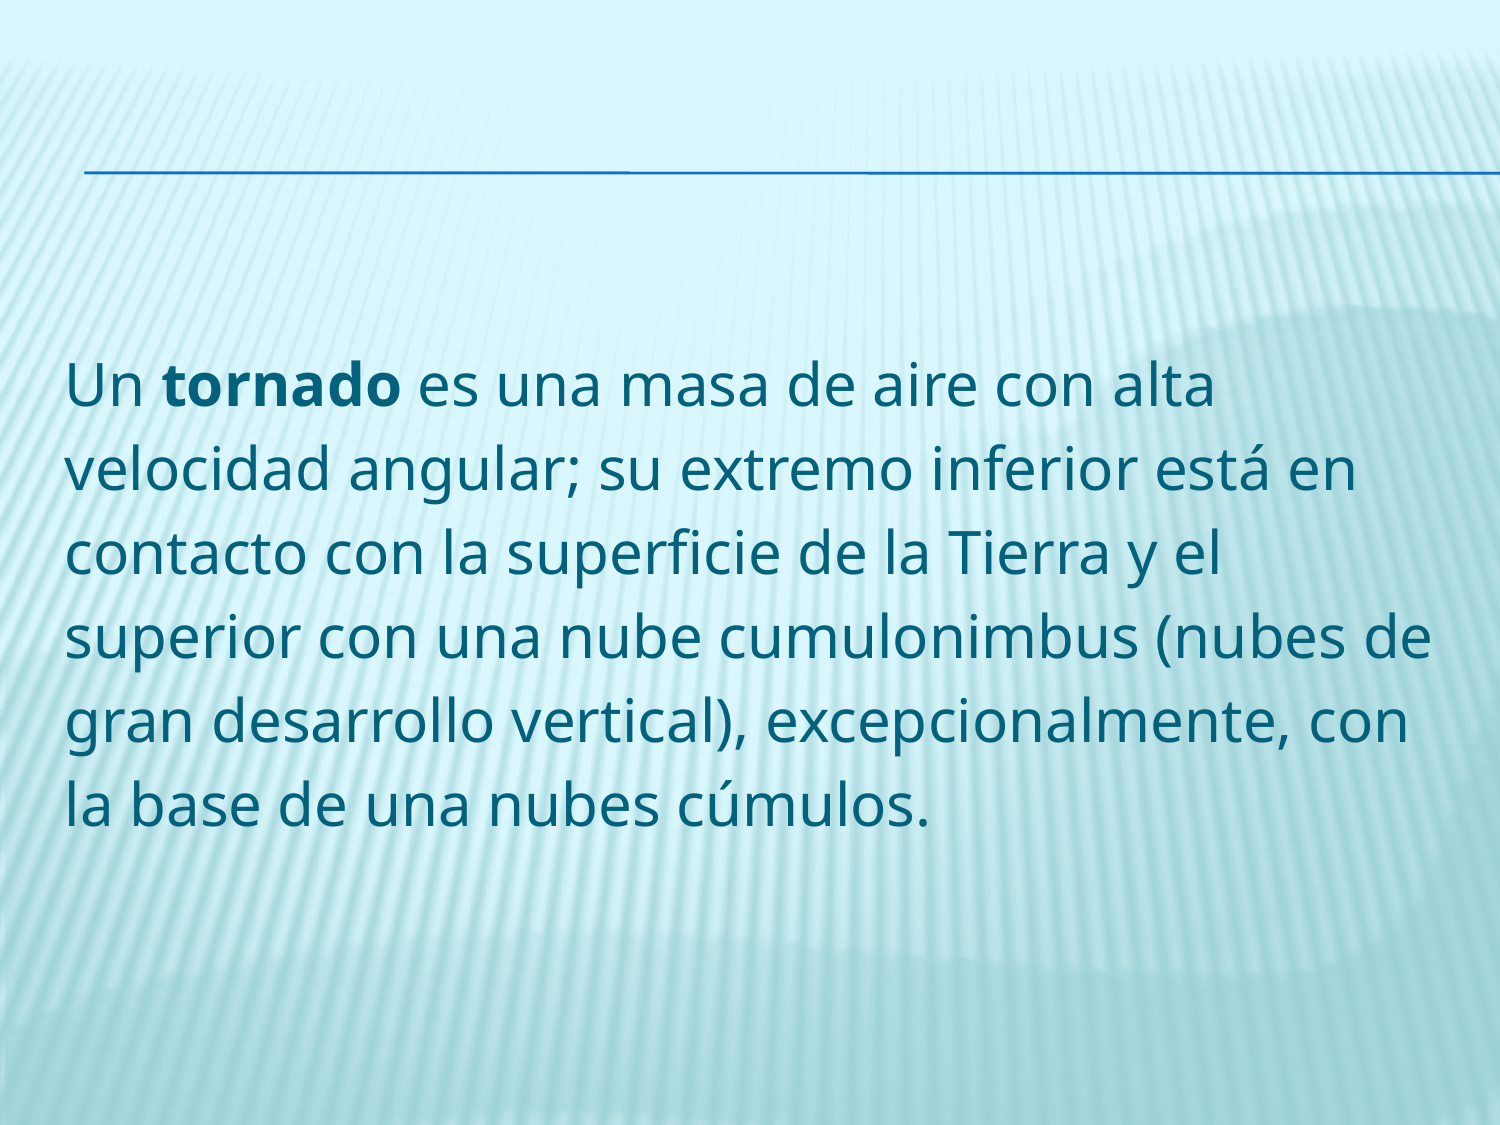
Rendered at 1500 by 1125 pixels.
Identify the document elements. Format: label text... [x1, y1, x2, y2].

list Un tornado es una masa de aire con alta velocidad angular; su extremo inferior está en contacto con la superficie de la Tierra y el superior con una nube cumulonimbus (nubes de gran desarrollo vertical), excepcionalmente, con la base de una nubes cúmulos. [50, 254, 1475, 998]
